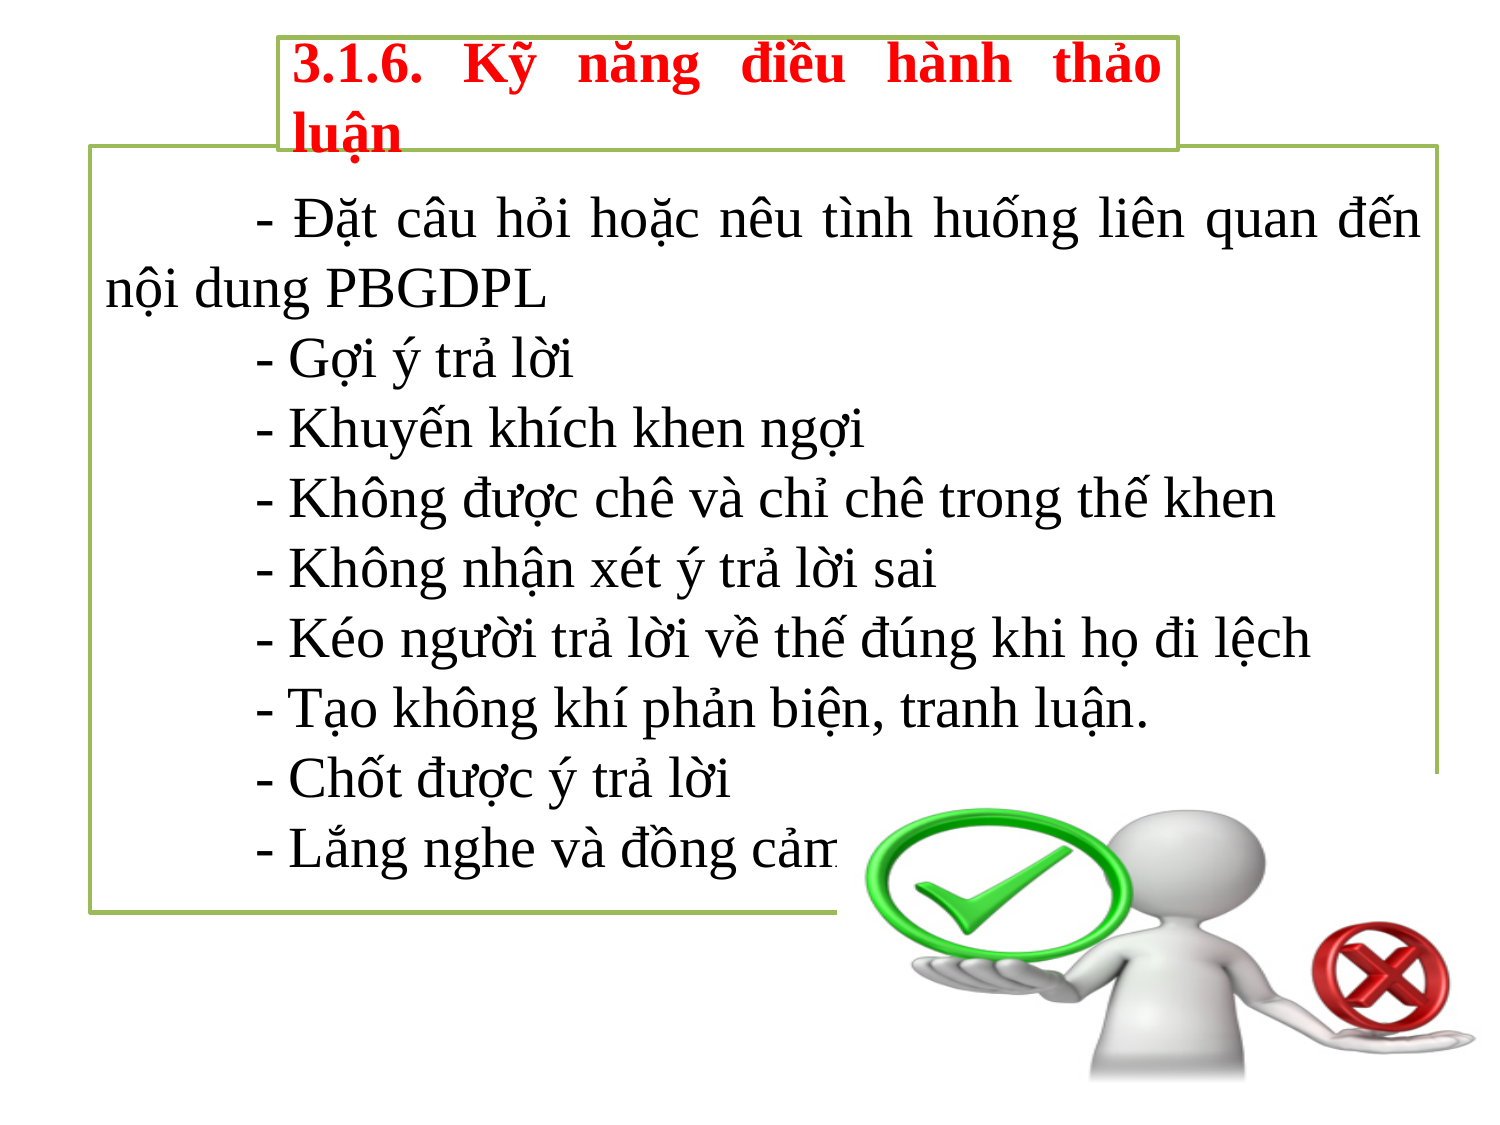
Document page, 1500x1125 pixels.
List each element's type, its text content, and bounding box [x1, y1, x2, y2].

picture [837, 774, 1495, 1125]
text_box - Đặt câu hỏi hoặc nêu tình huống liên quan đến nội dung PBGDPL - Gợi ý trả lời - Khuyến khích khen ngợi - Không được chê và chỉ chê trong thế khen - Không nhận xét ý trả lời sai - Kéo người trả lời về thế đúng khi họ đi lệch - Tạo không khí phản biện, tranh luận. - Chốt được ý trả lời - Lắng nghe và đồng cảm,… [88, 144, 1439, 915]
text_box 3.1.6. Kỹ năng điều hành thảo luận [276, 35, 1180, 152]
